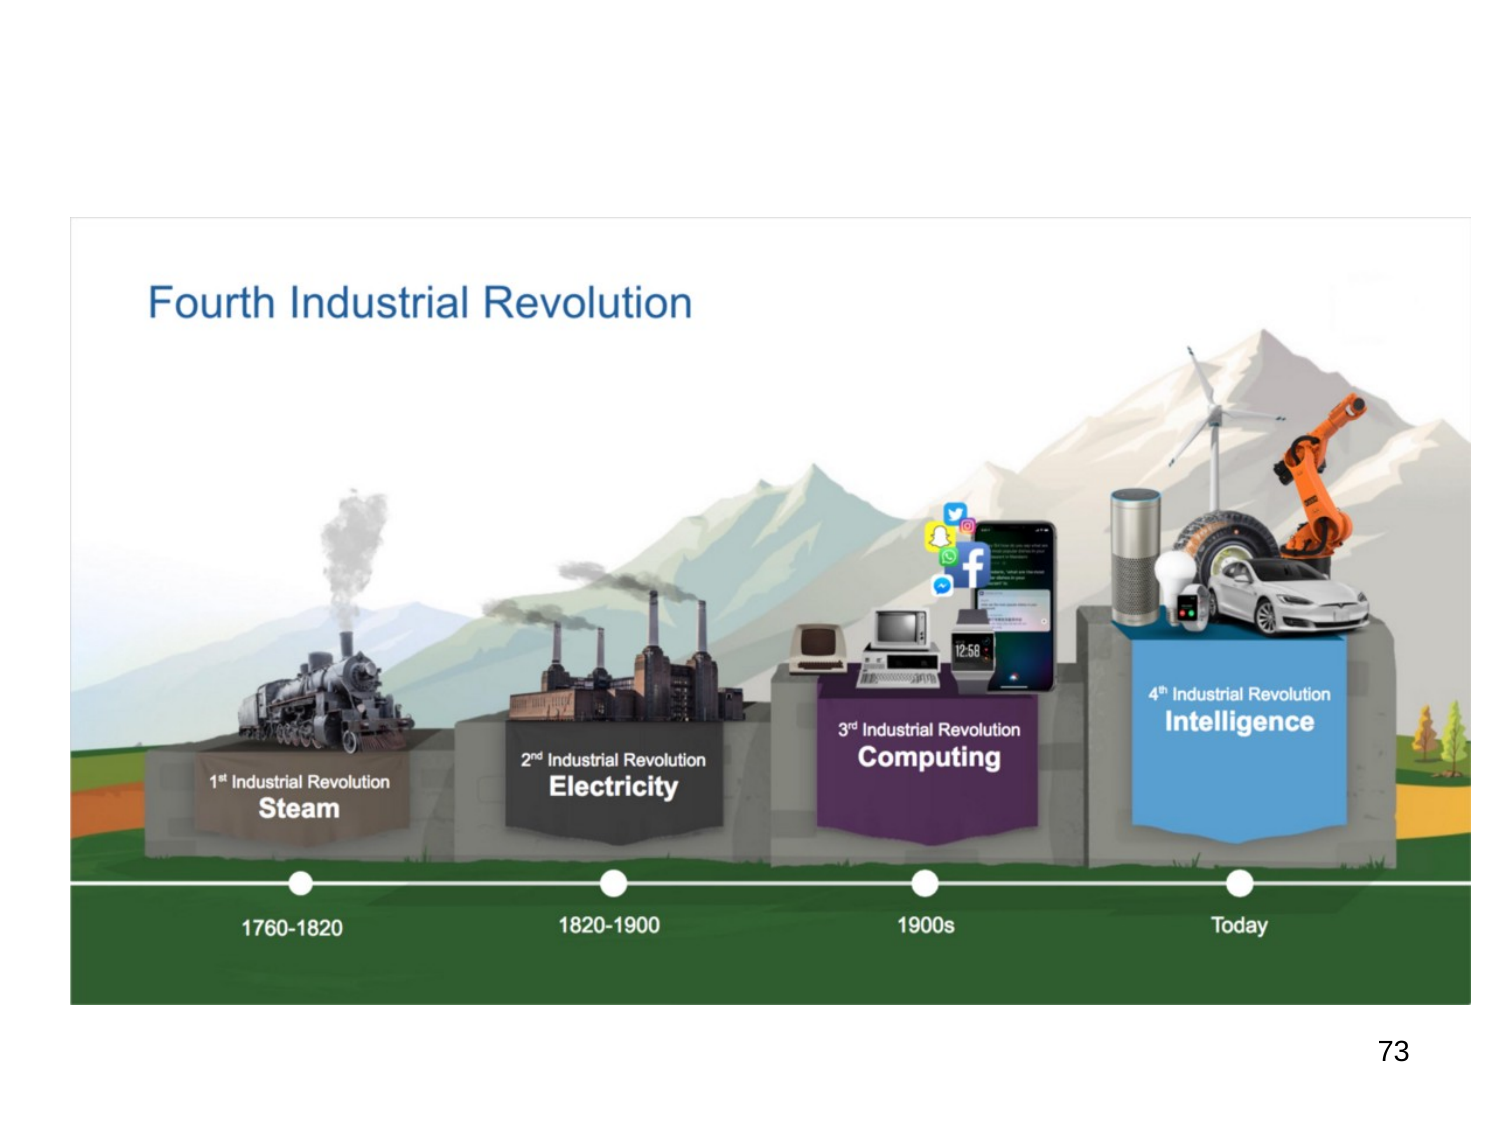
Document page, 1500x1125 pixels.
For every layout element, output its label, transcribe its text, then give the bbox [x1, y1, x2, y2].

picture [70, 217, 1471, 1005]
slide_number 73 [1074, 1024, 1425, 1103]
